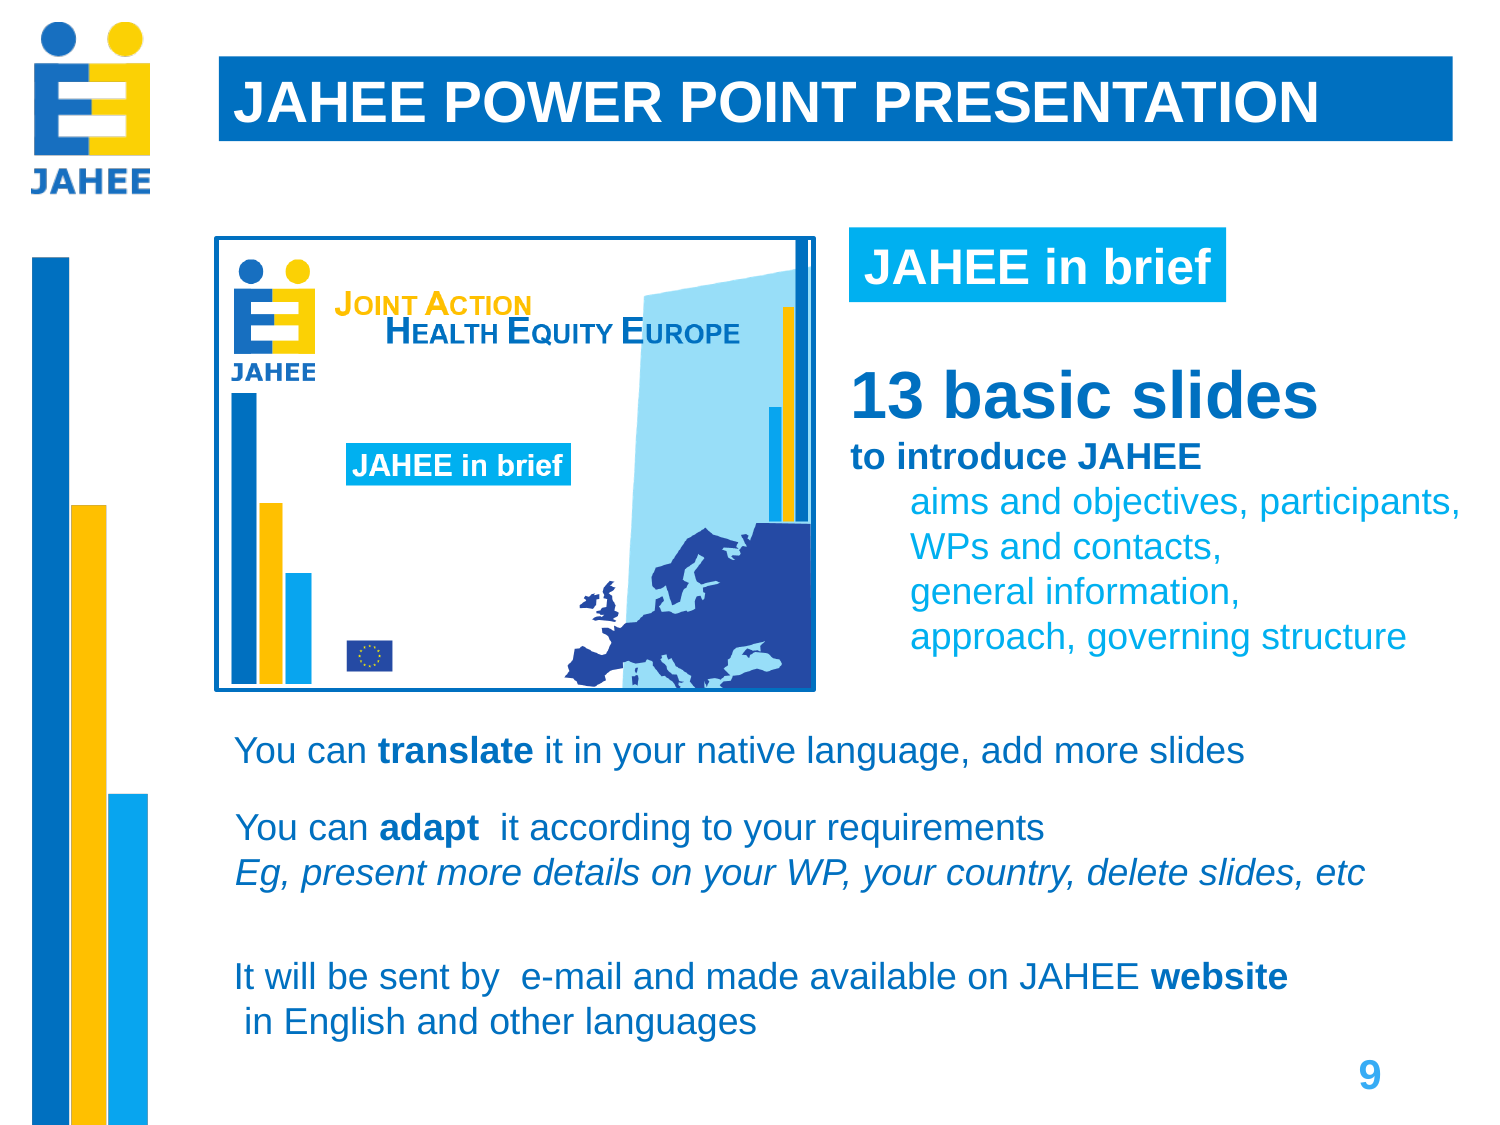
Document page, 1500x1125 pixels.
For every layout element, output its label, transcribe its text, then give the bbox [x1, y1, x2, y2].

text_box JAHEE POWER POINT PRESENTATION [218, 56, 1453, 142]
picture [218, 239, 812, 688]
slide_number 9 [1059, 1050, 1397, 1103]
text_box JAHEE in brief [849, 227, 1227, 303]
picture [31, 22, 150, 1125]
text_box It will be sent by e-mail and made available on JAHEE website in English and other languages [218, 944, 1415, 1050]
text_box You can translate it in your native language, add more slides [218, 718, 1314, 779]
text_box You can adapt it according to your requirements Eg, present more details on your WP, your country, delete slides, etc [220, 795, 1453, 901]
text_box 13 basic slides to introduce JAHEE aims and objectives, participants, WPs and contacts, general information, approach, governing structure [835, 344, 1494, 664]
